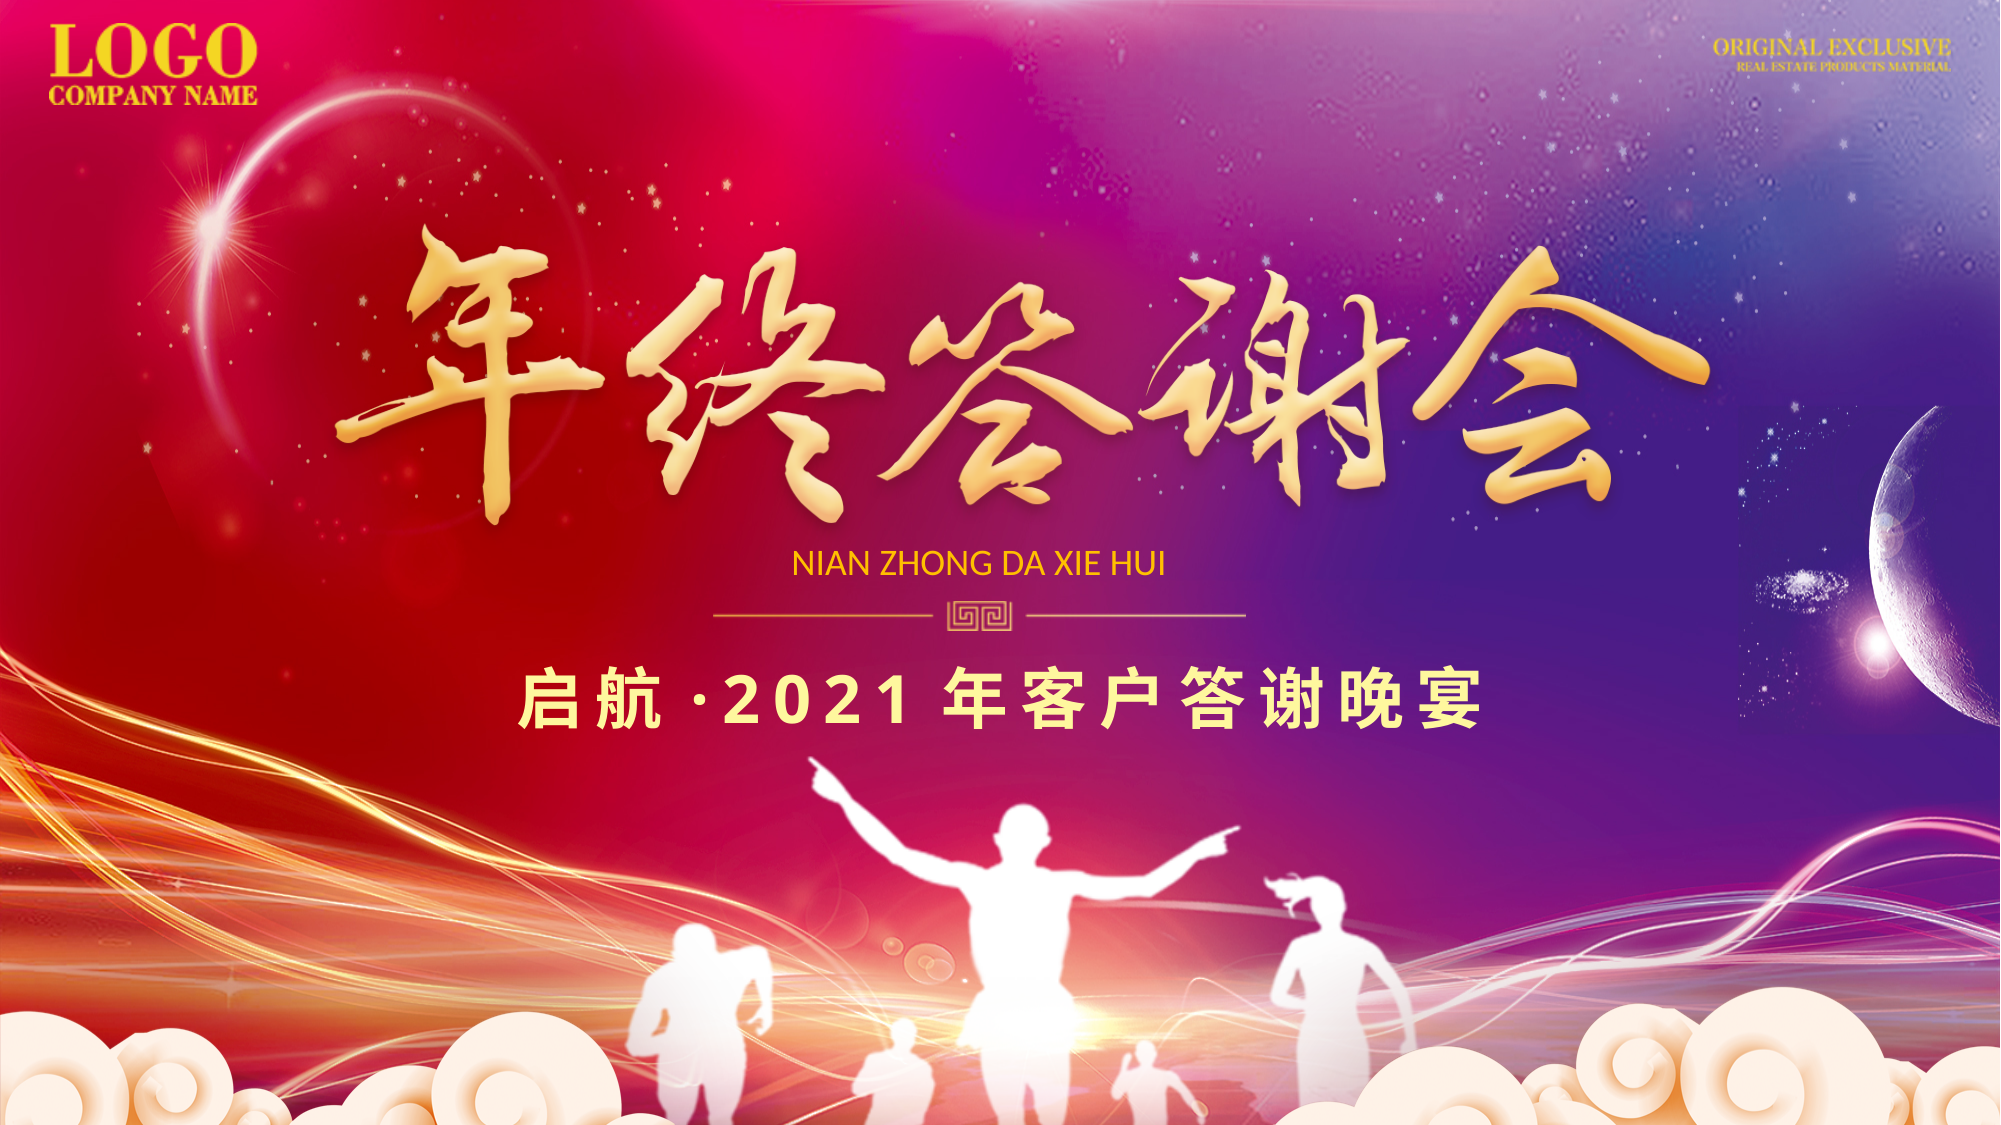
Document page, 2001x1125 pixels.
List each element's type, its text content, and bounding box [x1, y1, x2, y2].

picture [0, 0, 2000, 1125]
text_box 启航·2021年客户答谢晚宴 [425, 649, 1575, 745]
text_box NIAN ZHONG DA XIE HUI [776, 545, 1182, 590]
